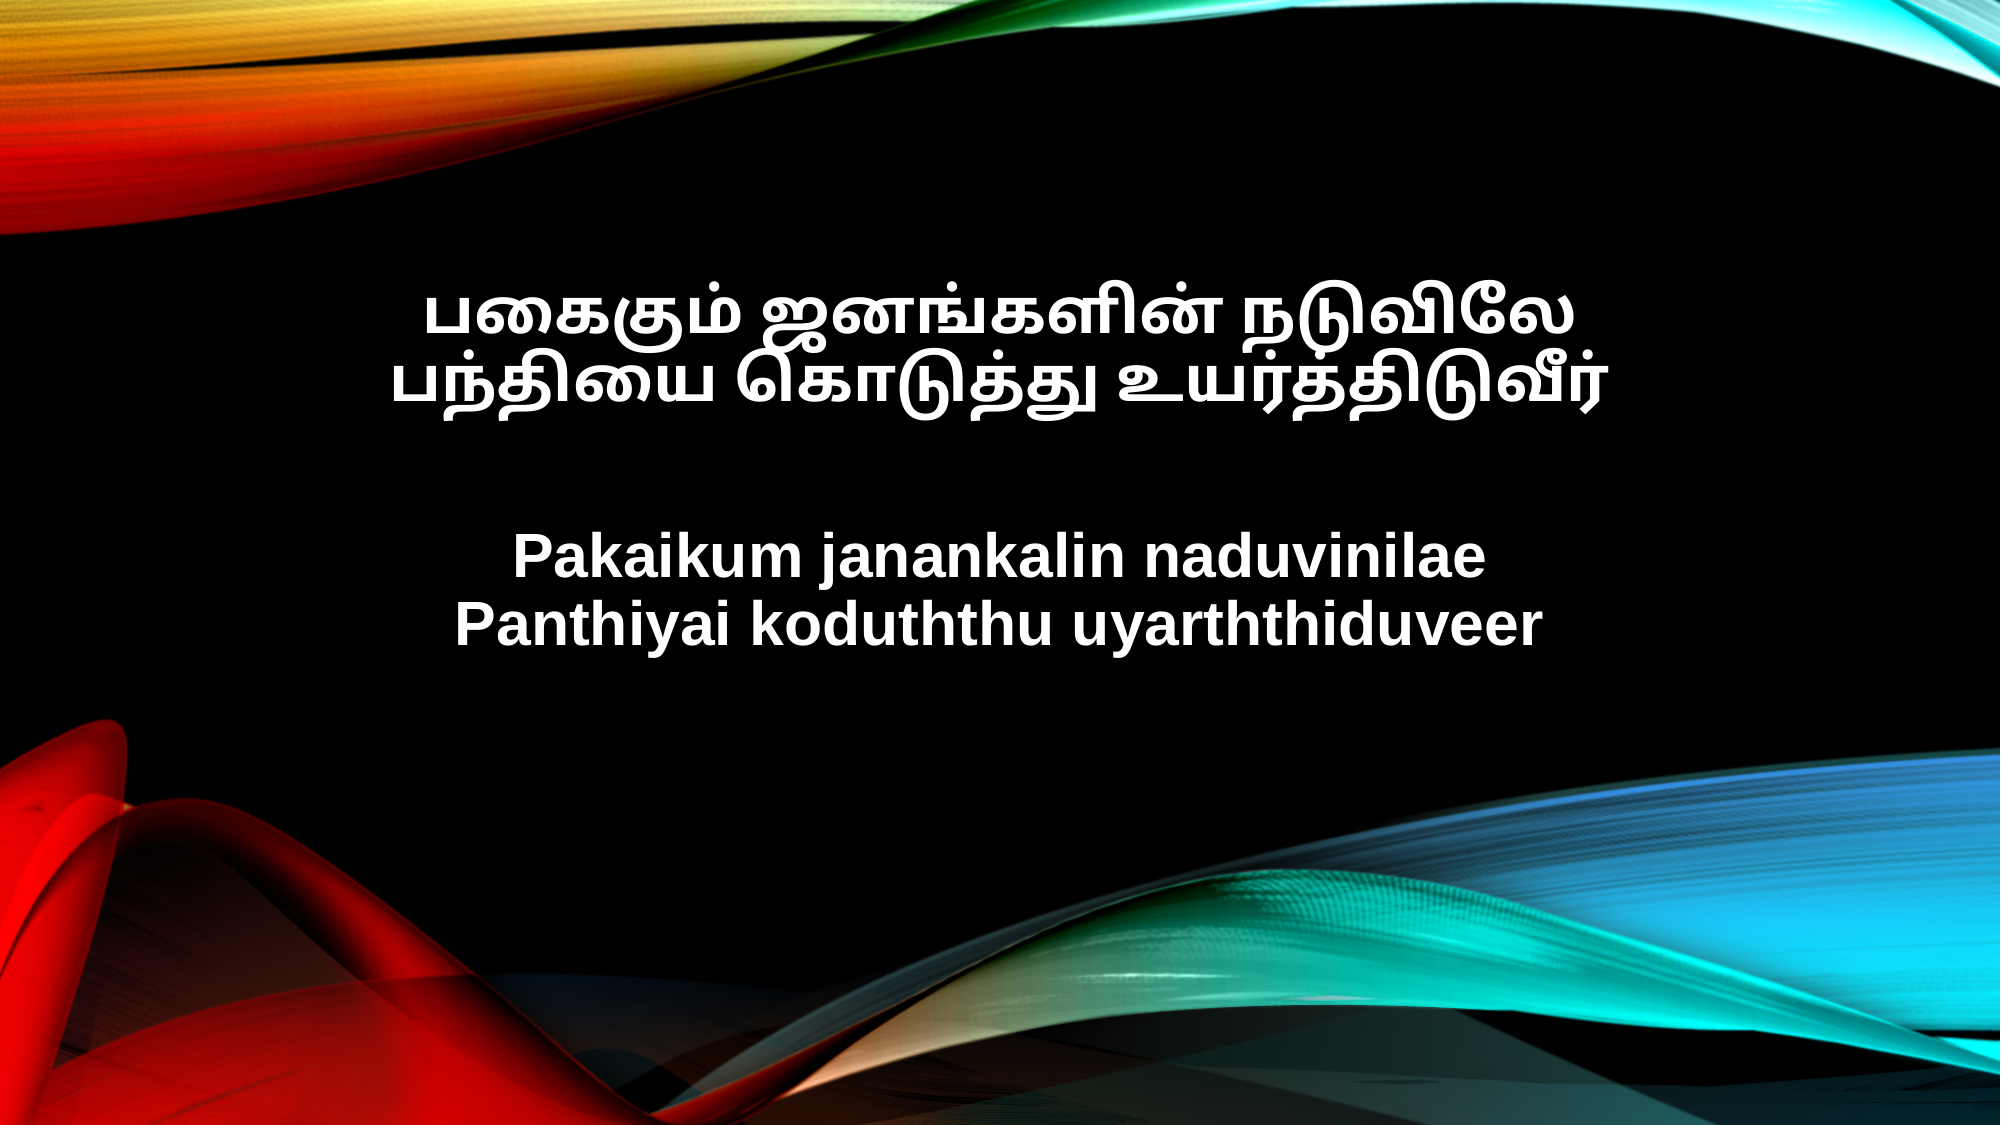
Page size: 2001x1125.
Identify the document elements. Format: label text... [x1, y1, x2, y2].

subtitle பகைகும் ஜனங்களின் நடுவிலே பந்தியை கொடுத்து உயர்த்திடுவீர் Pakaikum janankalin naduvinilae Panthiyai koduththu uyarththiduveer [0, 0, 2000, 1125]
